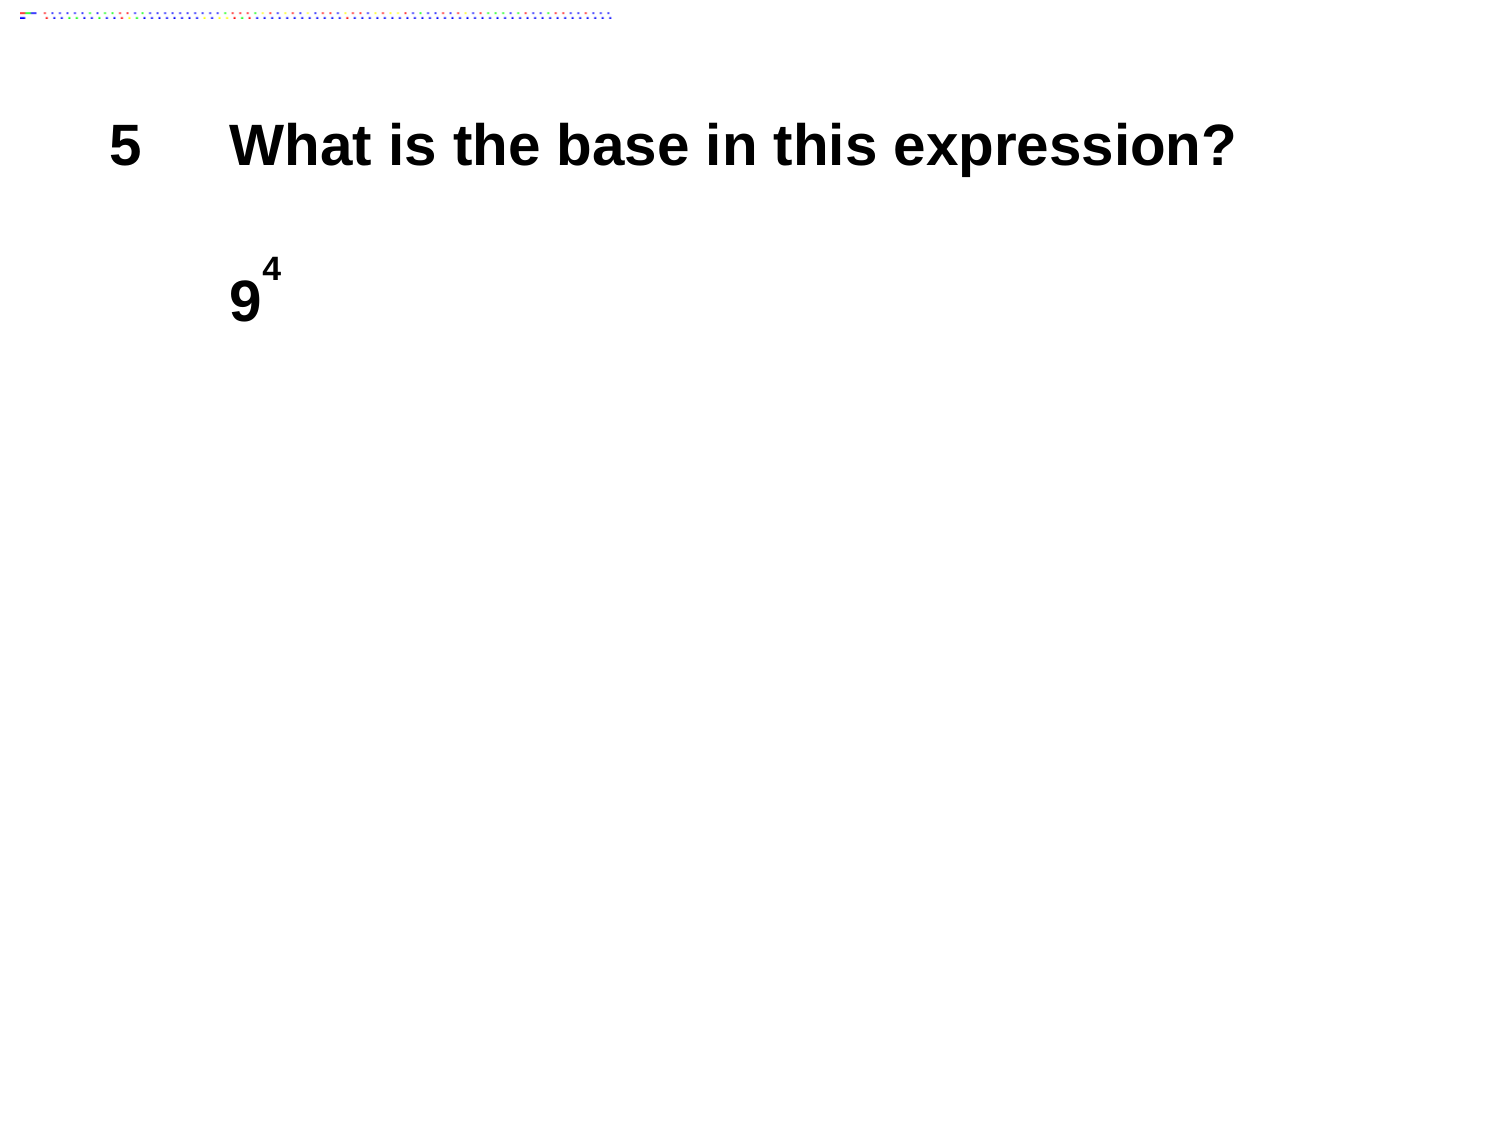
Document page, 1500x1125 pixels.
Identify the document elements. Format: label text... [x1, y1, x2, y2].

text_box 5 [97, 100, 217, 183]
picture [20, 11, 621, 20]
text_box What is the base in this expression? 94 [217, 100, 1300, 340]
